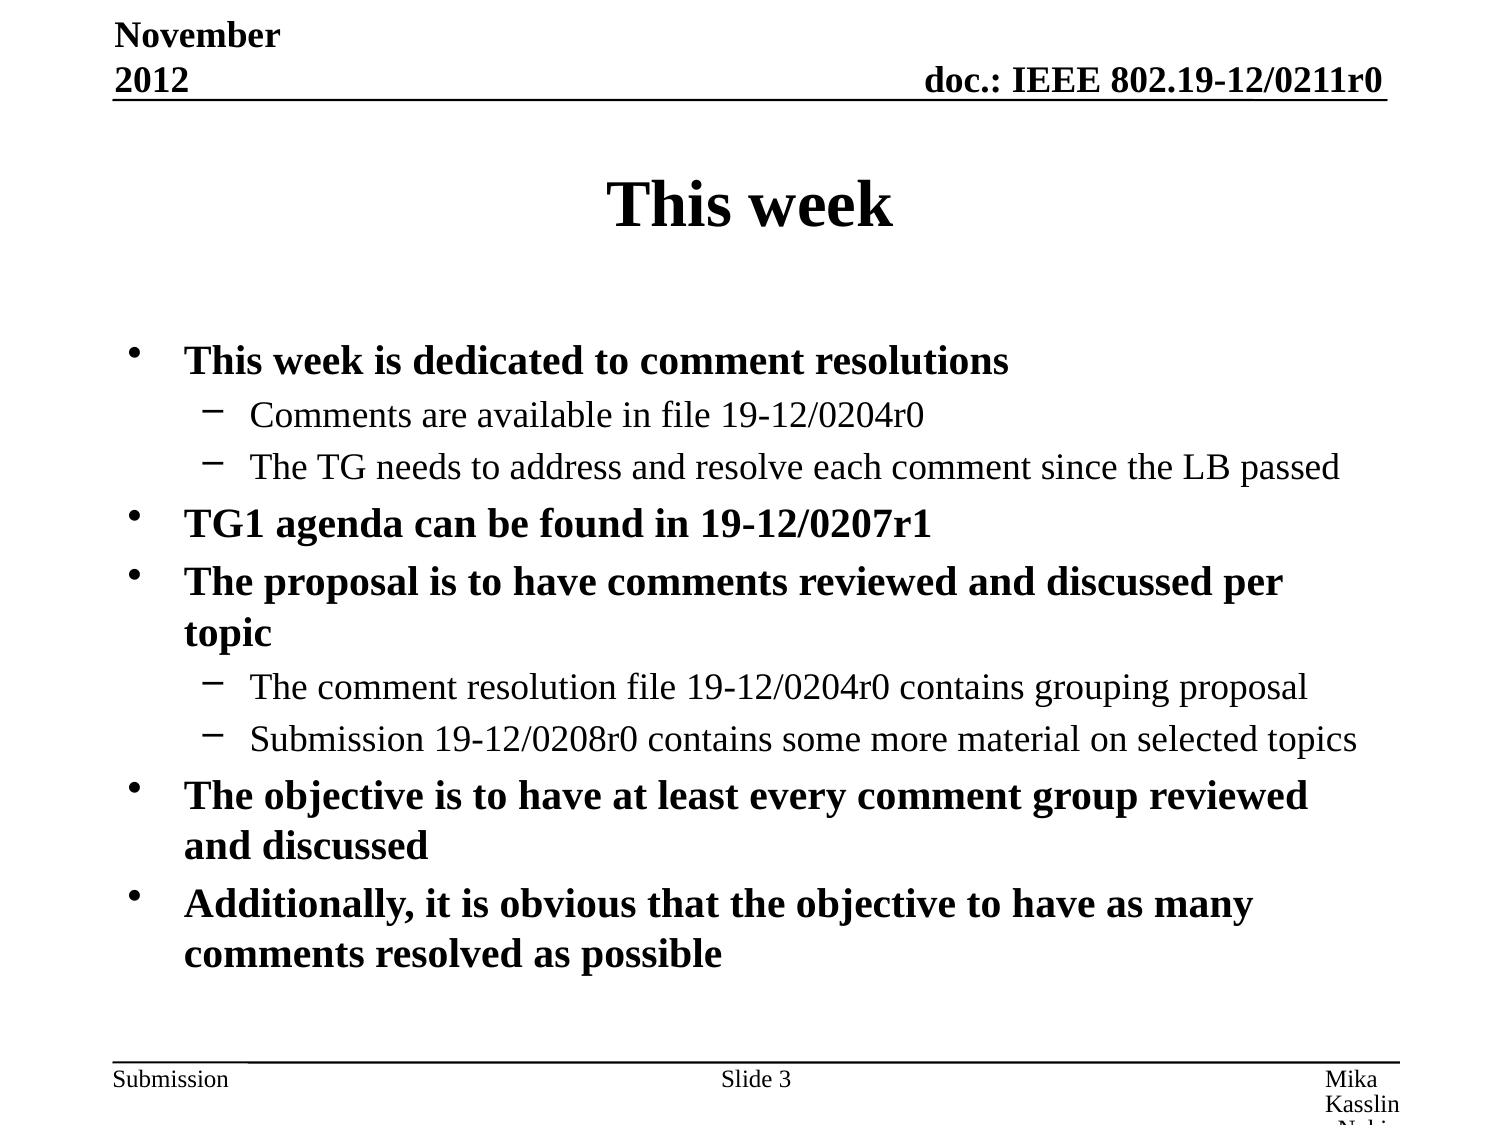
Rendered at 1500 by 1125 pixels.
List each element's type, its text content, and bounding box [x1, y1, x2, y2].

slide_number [114, 54, 290, 100]
slide_number Slide 3 [712, 1062, 800, 1093]
title This week [112, 112, 1388, 288]
list This week is dedicated to comment resolutions Comments are available in file 19-12/0204r0 The TG needs to address and resolve each comment since the LB passed TG1 agenda can be found in 19-12/0207r1 The proposal is to have comments reviewed and discussed per topic The comment resolution file 19-12/0204r0 contains grouping proposal Submission 19-12/0208r0 contains some more material on selected topics The objective is to have at least every comment group reviewed and discussed Additionally, it is obvious that the objective to have as many comments resolved as possible [112, 324, 1388, 1000]
footer Mika Kasslin, Nokia [1325, 1062, 1402, 1093]
